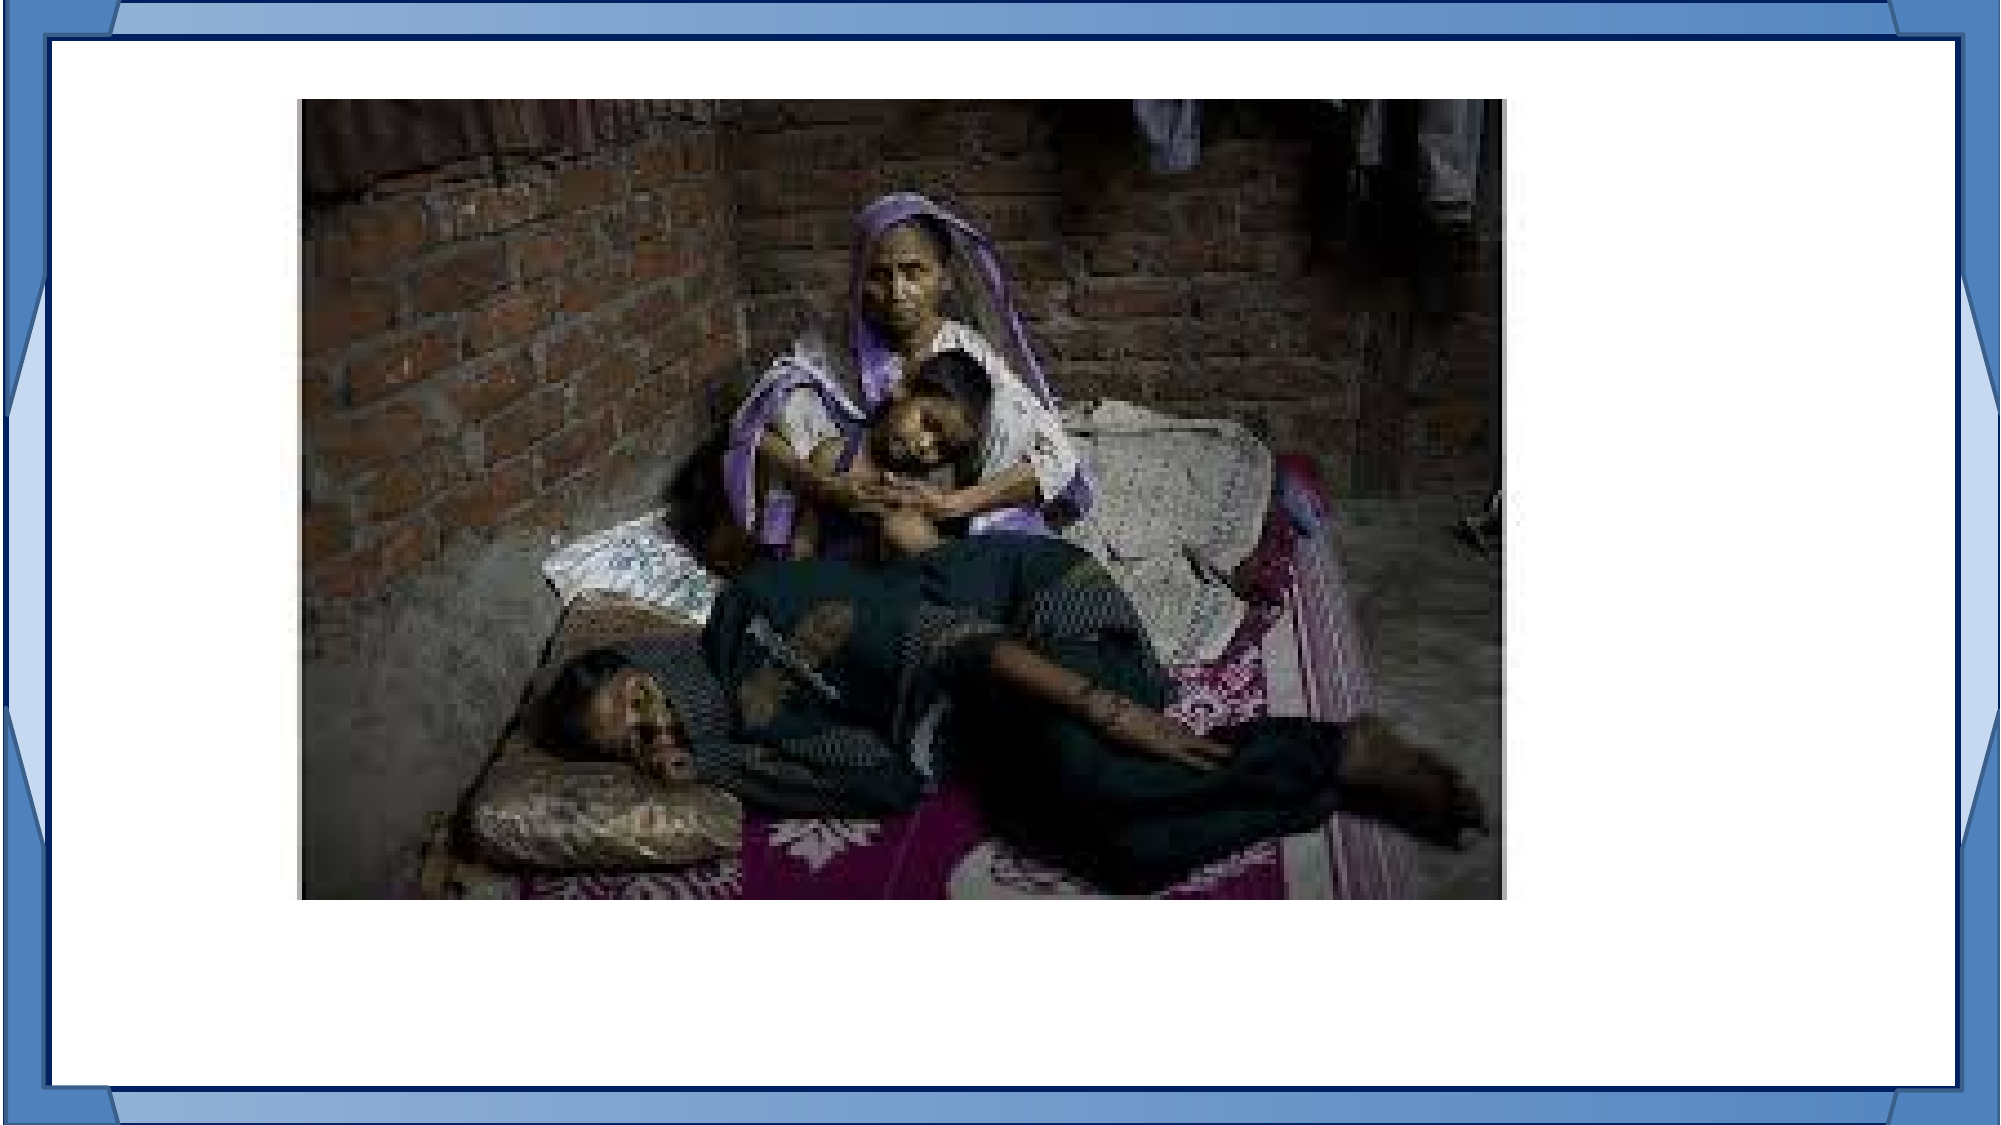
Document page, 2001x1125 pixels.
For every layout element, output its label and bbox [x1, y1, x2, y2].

text_box [51, 0, 1961, 40]
text_box [5, 0, 122, 417]
text_box [1956, 40, 2000, 1087]
text_box [3, 705, 121, 1125]
picture [280, 99, 1526, 901]
text_box [1885, 708, 2000, 1125]
text_box [4, 0, 51, 1085]
text_box [111, 1087, 1959, 1125]
text_box [1886, 0, 2000, 416]
